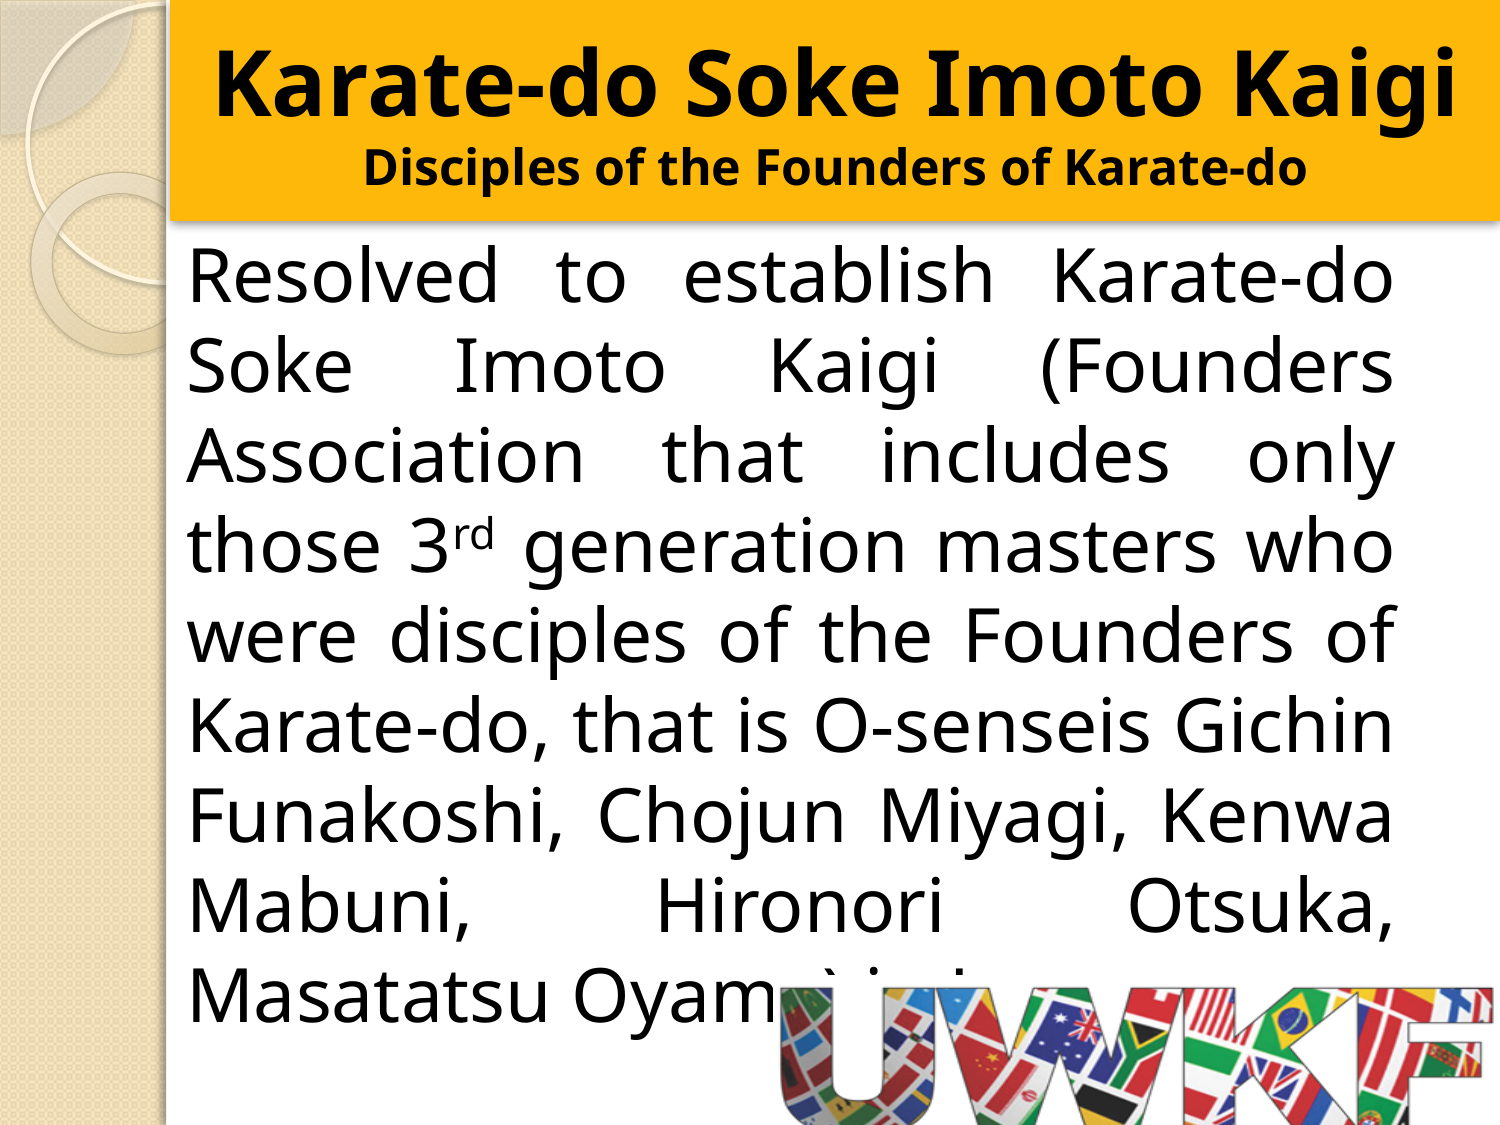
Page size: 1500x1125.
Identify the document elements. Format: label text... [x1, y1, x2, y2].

text_box Karate-do Soke Imoto Kaigi Disciples of the Founders of Karate-do [170, 0, 1500, 221]
text_box Resolved to establish Karate-do Soke Imoto Kaigi (Founders Association that includes only those 3rd generation masters who were disciples of the Founders of Karate-do, that is O-senseis Gichin Funakoshi, Chojun Miyagi, Kenwa Mabuni, Hironori Otsuka, Masatatsu Oyama) in Japan [171, 219, 1412, 615]
picture [773, 975, 1500, 1125]
